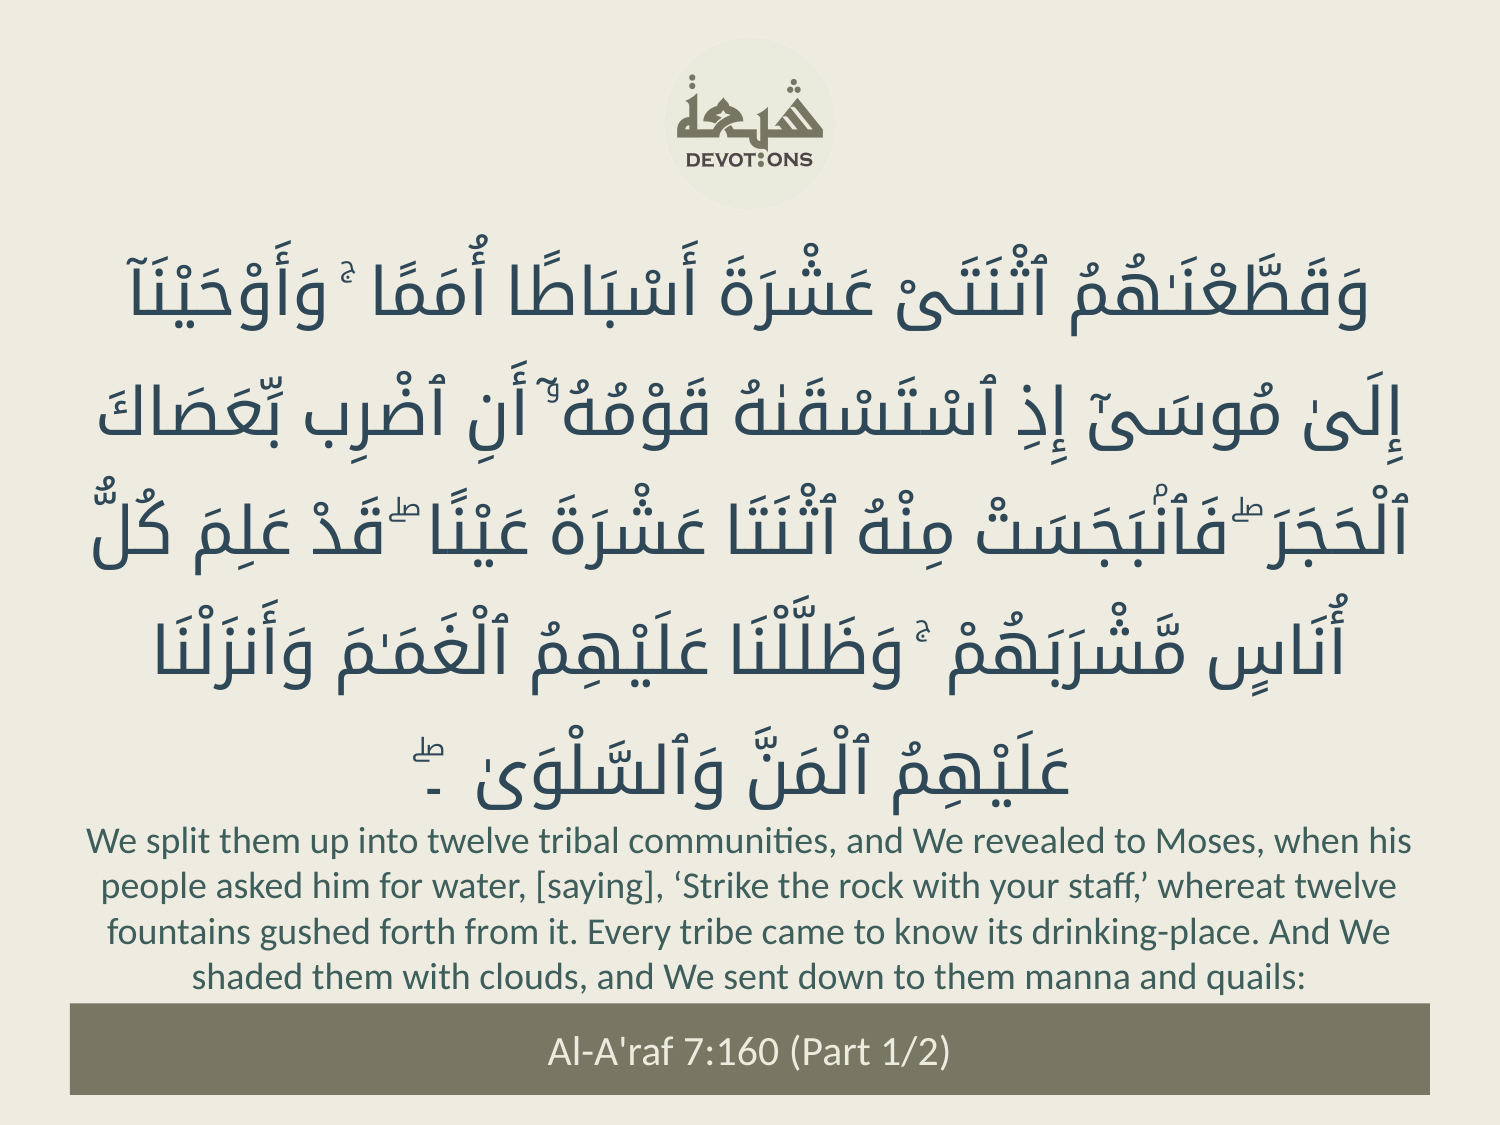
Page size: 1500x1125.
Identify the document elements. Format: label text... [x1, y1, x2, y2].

list Al-A'raf 7:160 (Part 1/2) [69, 1003, 1430, 1095]
picture [656, 29, 844, 203]
list وَقَطَّعْنَـٰهُمُ ٱثْنَتَىْ عَشْرَةَ أَسْبَاطًا أُمَمًا ۚ وَأَوْحَيْنَآ إِلَىٰ مُوسَىٰٓ إِذِ ٱسْتَسْقَىٰهُ قَوْمُهُۥٓ أَنِ ٱضْرِب بِّعَصَاكَ ٱلْحَجَرَ ۖ فَٱنۢبَجَسَتْ مِنْهُ ٱثْنَتَا عَشْرَةَ عَيْنًا ۖ قَدْ عَلِمَ كُلُّ أُنَاسٍ مَّشْرَبَهُمْ ۚ وَظَلَّلْنَا عَلَيْهِمُ ٱلْغَمَـٰمَ وَأَنزَلْنَا عَلَيْهِمُ ٱلْمَنَّ وَٱلسَّلْوَىٰ ۔ۖ We split them up into twelve tribal communities, and We revealed to Moses, when his people asked him for water, [saying], ‘Strike the rock with your staff,’ whereat twelve fountains gushed forth from it. Every tribe came to know its drinking-place. And We shaded them with clouds, and We sent down to them manna and quails: [69, 203, 1430, 1003]
